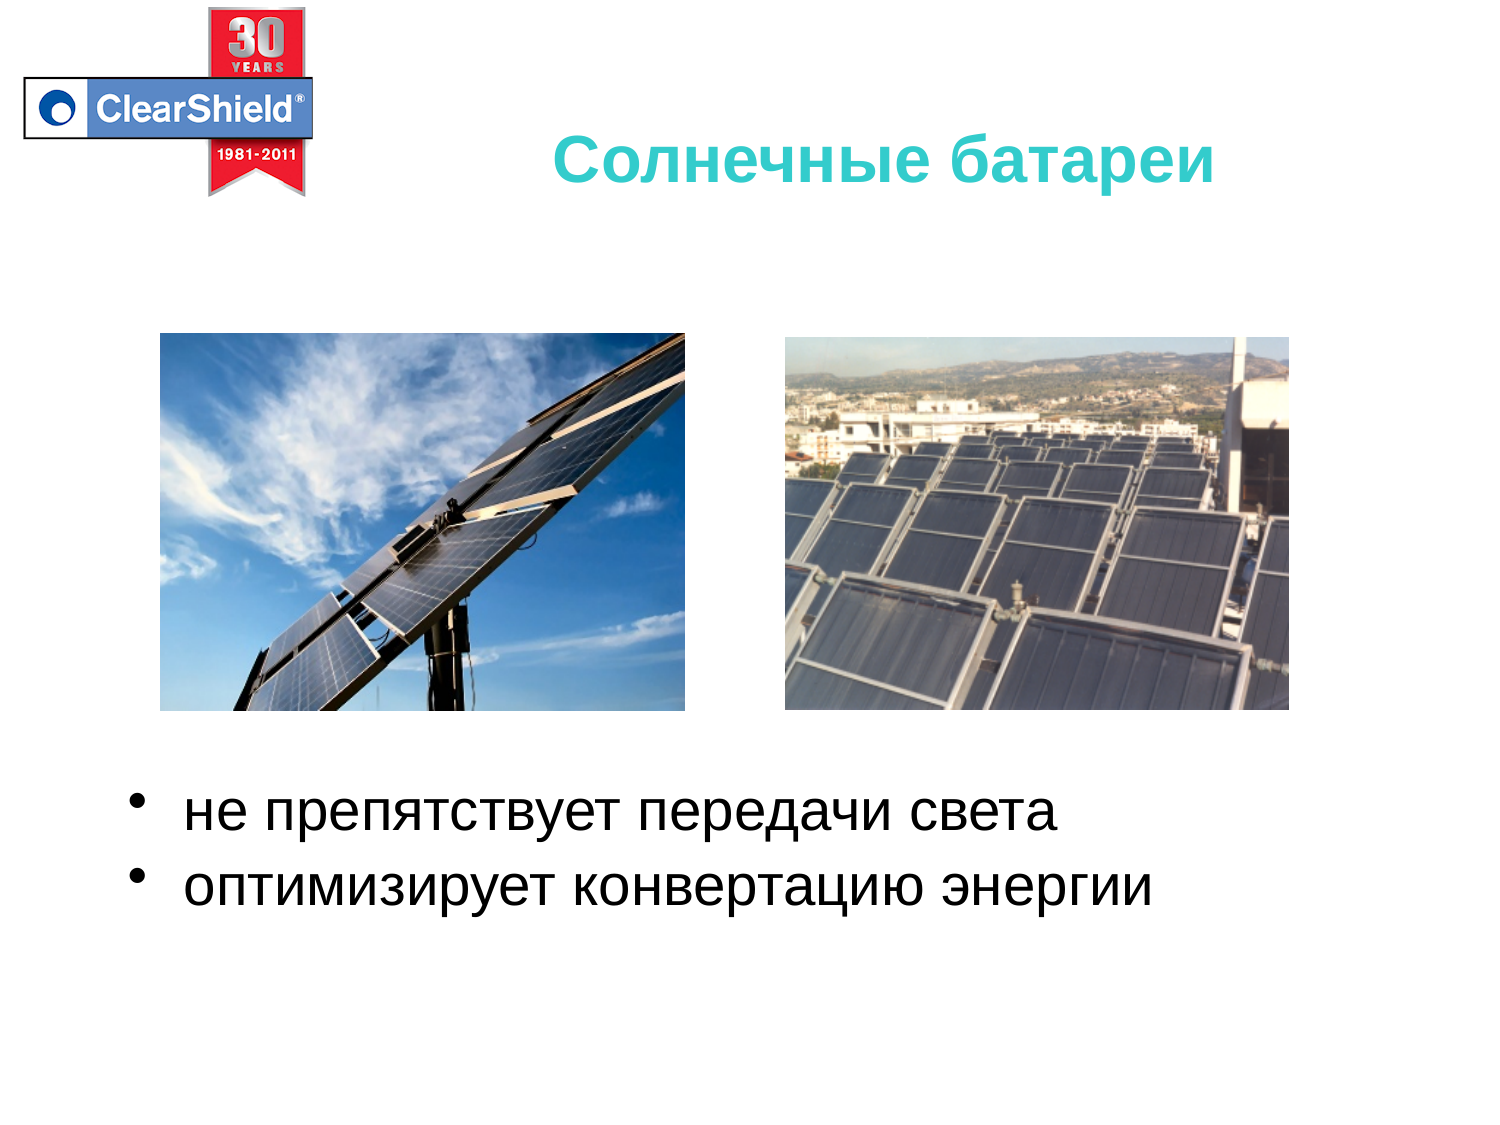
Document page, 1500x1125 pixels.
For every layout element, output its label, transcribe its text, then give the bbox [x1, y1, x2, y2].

picture [23, 7, 313, 197]
title Солнечные батареи [112, 99, 1388, 288]
picture [785, 337, 1290, 710]
picture [160, 332, 685, 711]
list не препятствует передачи света оптимизирует конвертацию энергии [112, 772, 1388, 1031]
